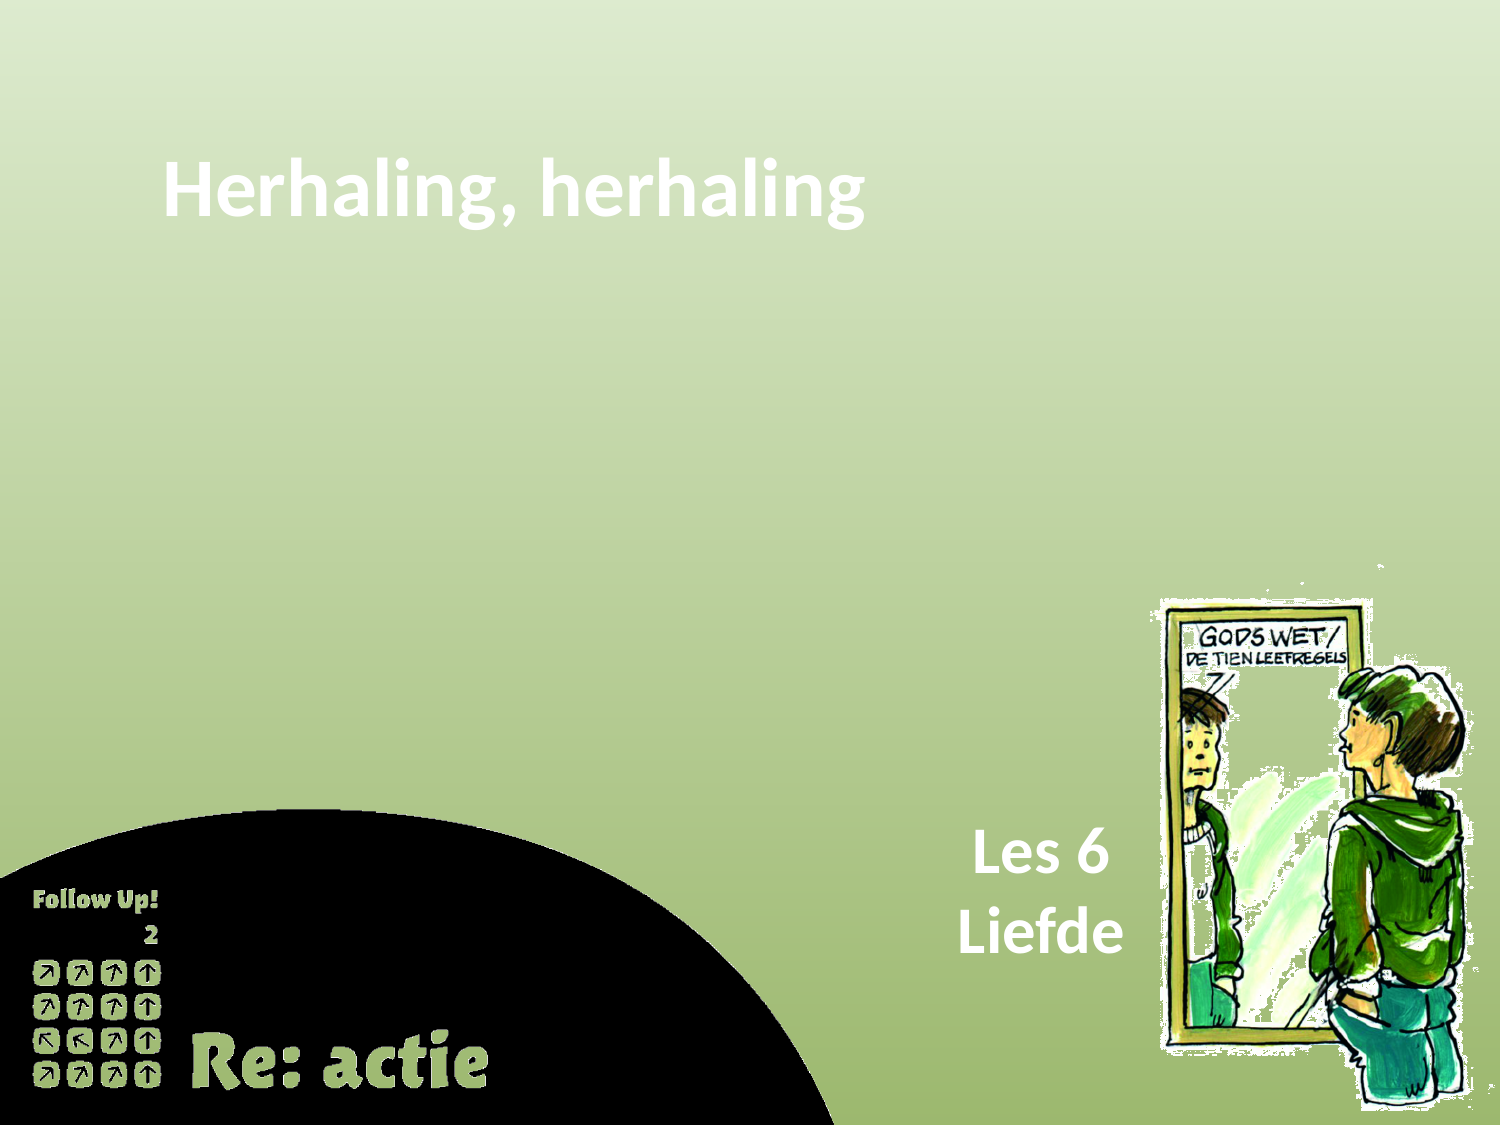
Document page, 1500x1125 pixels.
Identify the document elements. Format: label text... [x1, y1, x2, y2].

subtitle Herhaling, herhaling [147, 125, 1412, 797]
text_box Les 6 Liefde [797, 727, 1110, 1047]
picture [1115, 554, 1500, 1125]
picture [0, 798, 854, 1125]
